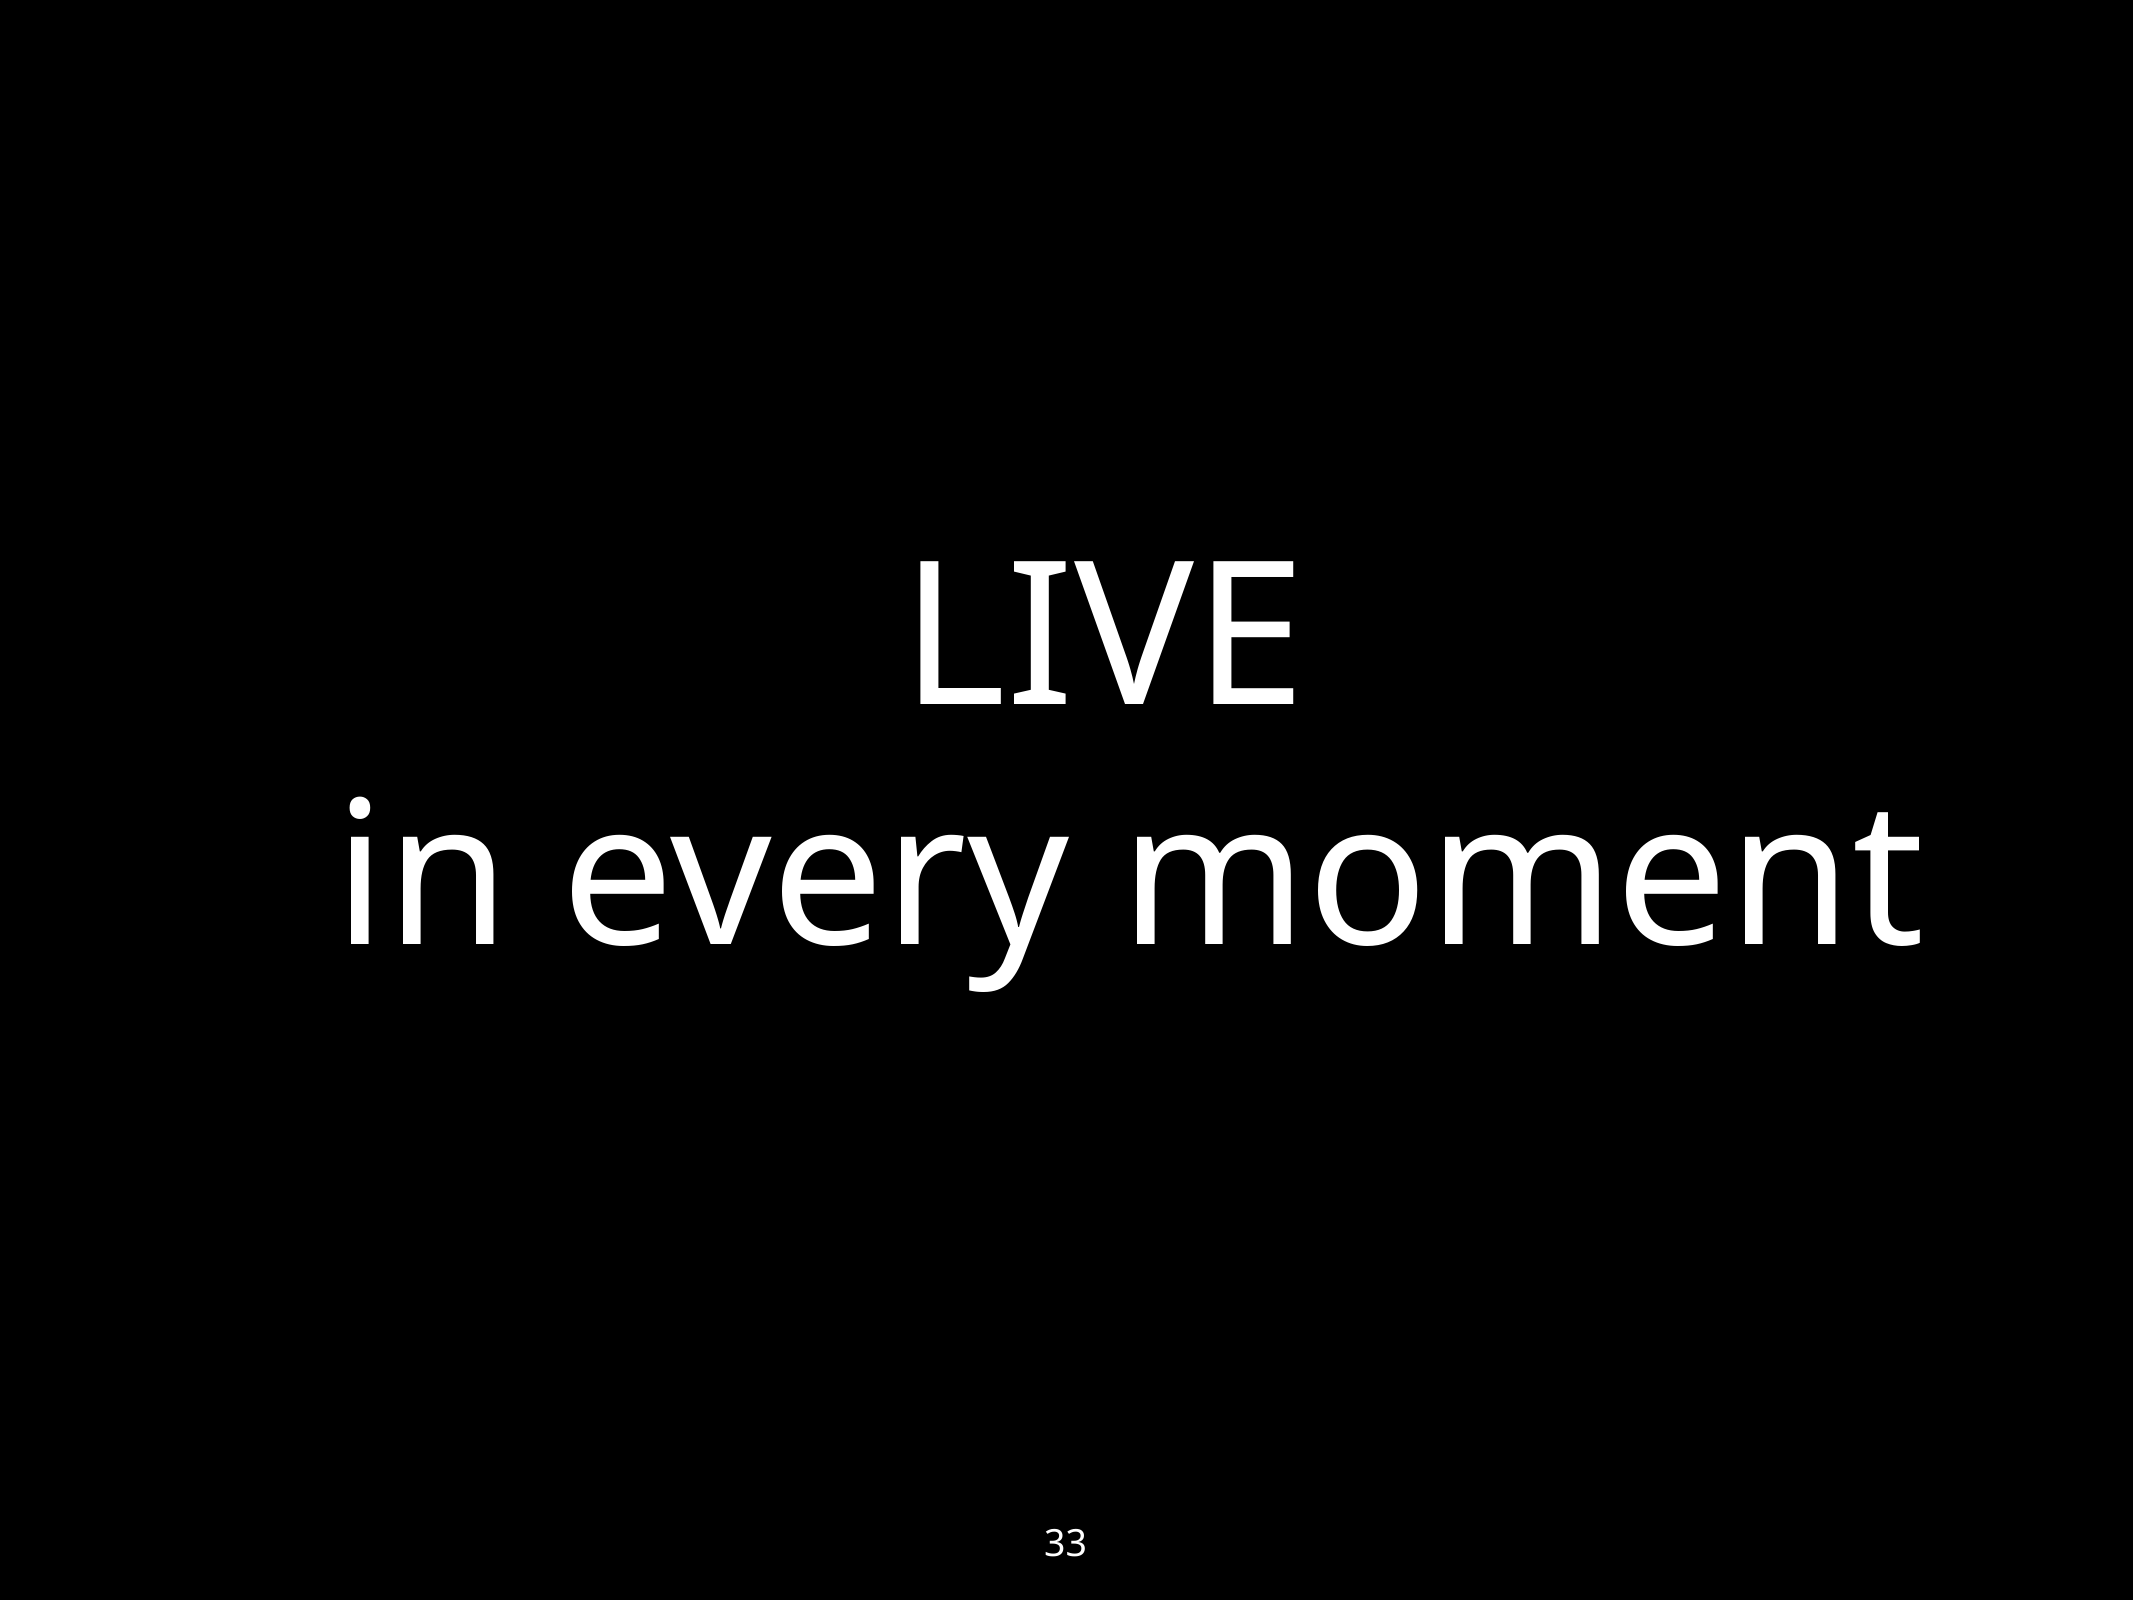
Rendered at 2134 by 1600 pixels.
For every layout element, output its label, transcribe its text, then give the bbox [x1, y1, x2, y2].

slide_number 33 [1034, 1518, 1097, 1582]
title LIVE in every moment [270, 255, 1989, 1416]
